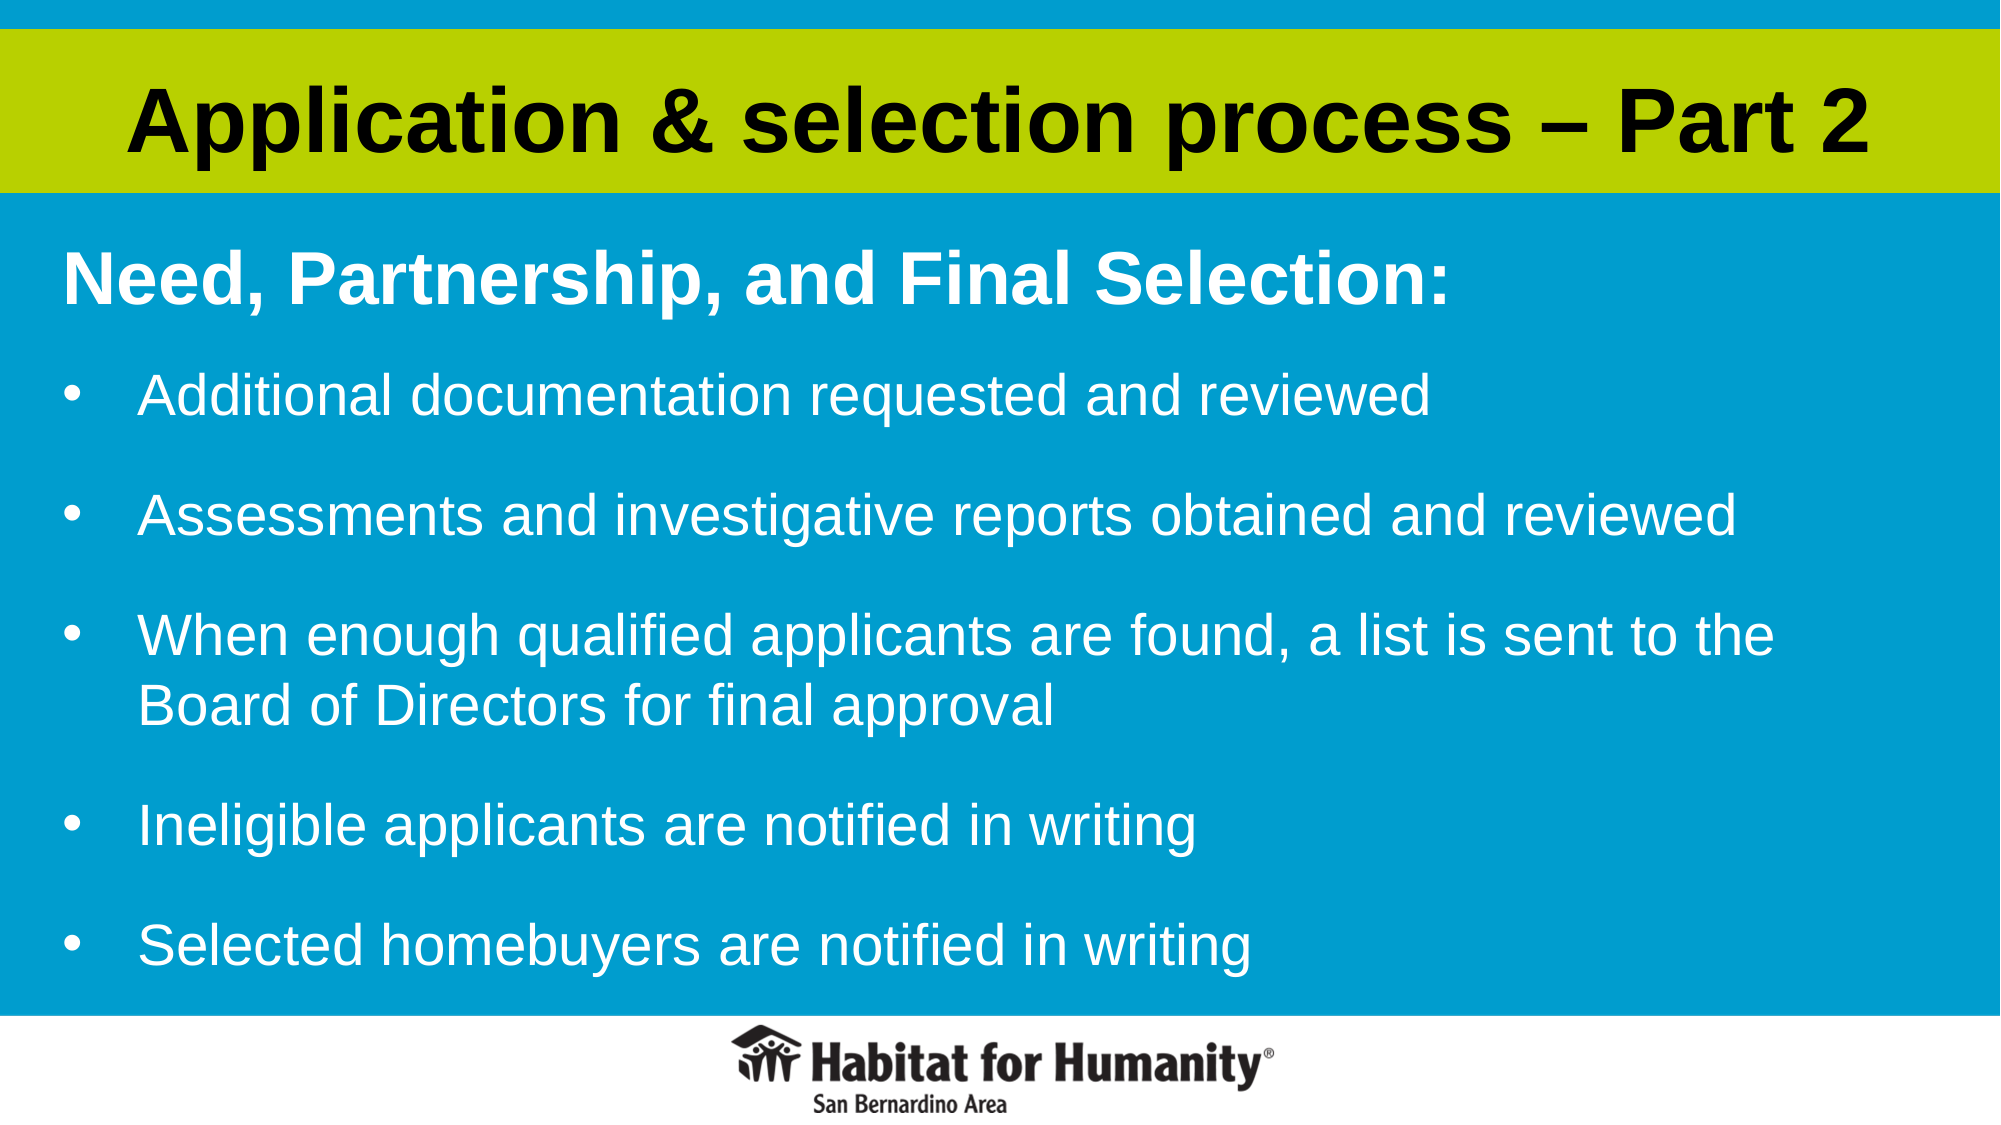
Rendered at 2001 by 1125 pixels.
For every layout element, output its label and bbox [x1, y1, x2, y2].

picture [1696, 618, 1710, 655]
picture [1013, 694, 1042, 725]
picture [1716, 613, 1739, 654]
picture [987, 624, 1010, 655]
picture [386, 814, 415, 845]
picture [675, 934, 698, 965]
picture [815, 504, 844, 535]
picture [1131, 934, 1144, 964]
picture [724, 504, 747, 535]
picture [484, 694, 508, 725]
picture [597, 250, 632, 303]
picture [1039, 373, 1064, 415]
picture [1601, 504, 1627, 535]
picture [340, 264, 379, 304]
picture [620, 814, 643, 845]
picture [510, 814, 534, 845]
picture [384, 373, 388, 414]
picture [274, 385, 278, 414]
picture [731, 384, 757, 415]
picture [1041, 934, 1064, 964]
picture [143, 805, 147, 844]
picture [65, 935, 79, 950]
picture [1046, 683, 1050, 724]
picture [1320, 265, 1329, 303]
picture [1557, 505, 1583, 534]
picture [526, 264, 547, 303]
picture [623, 934, 649, 965]
picture [299, 504, 322, 535]
picture [1026, 935, 1030, 964]
picture [302, 934, 328, 965]
picture [699, 378, 713, 415]
picture [1088, 384, 1117, 415]
picture [972, 815, 976, 844]
picture [950, 265, 959, 303]
picture [904, 253, 940, 303]
picture [718, 814, 744, 845]
picture [643, 265, 652, 303]
picture [407, 625, 431, 655]
picture [719, 385, 723, 414]
picture [1311, 624, 1340, 655]
picture [65, 815, 79, 830]
picture [677, 694, 690, 724]
picture [351, 384, 380, 415]
picture [251, 293, 260, 315]
picture [498, 815, 502, 844]
picture [799, 814, 825, 845]
picture [848, 815, 852, 844]
picture [1281, 504, 1304, 534]
picture [666, 814, 695, 845]
picture [643, 694, 669, 725]
picture [374, 624, 400, 655]
picture [482, 264, 517, 304]
picture [593, 935, 619, 976]
picture [208, 504, 231, 535]
picture [1649, 624, 1675, 655]
picture [705, 613, 730, 655]
picture [1191, 250, 1200, 303]
picture [538, 504, 561, 534]
picture [65, 385, 79, 400]
picture [411, 504, 434, 534]
picture [961, 384, 984, 415]
picture [485, 803, 489, 844]
picture [868, 694, 893, 737]
picture [409, 256, 431, 304]
picture [1631, 618, 1645, 655]
picture [974, 504, 1000, 535]
picture [1124, 815, 1128, 844]
picture [588, 384, 614, 415]
picture [765, 384, 788, 414]
picture [224, 934, 250, 965]
picture [585, 624, 614, 655]
picture [1339, 264, 1377, 304]
picture [922, 803, 947, 845]
picture [158, 814, 181, 844]
picture [1598, 618, 1612, 655]
picture [1153, 373, 1178, 415]
picture [204, 250, 240, 304]
picture [755, 934, 768, 964]
picture [1203, 384, 1216, 414]
picture [1535, 624, 1561, 655]
picture [1216, 624, 1239, 654]
picture [1006, 384, 1032, 415]
picture [337, 504, 370, 534]
picture [672, 624, 698, 655]
picture [1570, 624, 1593, 654]
picture [293, 803, 318, 845]
picture [631, 625, 635, 654]
picture [1193, 934, 1216, 964]
picture [1320, 250, 1329, 257]
picture [478, 384, 502, 415]
picture [662, 505, 688, 534]
picture [212, 923, 216, 964]
picture [284, 928, 298, 965]
picture [256, 934, 280, 965]
picture [440, 498, 454, 535]
picture [1179, 935, 1183, 964]
picture [988, 378, 1002, 415]
picture [865, 625, 869, 654]
picture [1413, 618, 1427, 655]
picture [864, 384, 889, 427]
picture [878, 815, 882, 844]
picture [643, 250, 652, 257]
picture [452, 814, 477, 857]
picture [823, 934, 846, 964]
picture [831, 384, 857, 415]
picture [197, 613, 220, 654]
picture [228, 624, 254, 655]
picture [877, 624, 901, 655]
picture [814, 384, 827, 414]
picture [1150, 935, 1154, 964]
picture [1085, 935, 1125, 964]
picture [663, 264, 699, 319]
picture [951, 694, 977, 725]
picture [343, 624, 366, 654]
picture [1074, 498, 1103, 535]
picture [1427, 504, 1450, 534]
picture [420, 814, 445, 857]
picture [1084, 624, 1110, 655]
picture [65, 505, 79, 520]
picture [1008, 504, 1033, 547]
picture [439, 624, 464, 666]
picture [1387, 264, 1422, 303]
picture [1223, 934, 1248, 976]
picture [773, 694, 802, 725]
picture [1283, 385, 1287, 414]
picture [1076, 814, 1089, 844]
picture [162, 264, 197, 304]
picture [1506, 624, 1529, 655]
picture [377, 504, 403, 535]
picture [141, 925, 173, 965]
picture [884, 928, 898, 965]
picture [312, 694, 338, 725]
picture [189, 814, 215, 845]
picture [547, 384, 580, 414]
picture [65, 625, 79, 640]
picture [573, 814, 596, 844]
picture [569, 493, 594, 535]
picture [335, 923, 360, 965]
picture [458, 504, 481, 535]
picture [1160, 928, 1174, 965]
picture [971, 264, 1006, 303]
picture [618, 613, 622, 654]
picture [379, 685, 413, 724]
picture [321, 384, 344, 414]
picture [1067, 624, 1080, 654]
picture [1168, 814, 1193, 856]
picture [222, 803, 226, 844]
picture [1393, 504, 1422, 535]
picture [245, 385, 249, 414]
picture [235, 815, 239, 844]
picture [950, 250, 959, 257]
picture [326, 803, 330, 844]
picture [530, 923, 555, 965]
picture [581, 694, 604, 725]
picture [416, 934, 442, 965]
picture [1282, 649, 1286, 662]
picture [876, 505, 902, 534]
picture [497, 934, 523, 965]
picture [286, 384, 312, 415]
picture [1097, 252, 1140, 304]
picture [1058, 250, 1067, 303]
picture [1526, 504, 1552, 535]
picture [742, 694, 765, 724]
picture [660, 625, 664, 654]
picture [338, 814, 364, 845]
picture [1386, 624, 1409, 655]
picture [982, 695, 1008, 724]
picture [420, 695, 424, 724]
picture [969, 618, 983, 655]
picture [1708, 493, 1733, 535]
picture [752, 498, 766, 535]
picture [1461, 624, 1484, 655]
picture [262, 624, 285, 654]
picture [450, 935, 455, 964]
picture [1252, 264, 1287, 304]
picture [728, 695, 732, 724]
picture [529, 694, 555, 725]
picture [669, 384, 698, 415]
picture [1435, 267, 1444, 276]
picture [852, 613, 856, 654]
picture [928, 384, 954, 415]
picture [293, 253, 334, 303]
picture [1252, 385, 1278, 414]
picture [511, 688, 525, 725]
picture [933, 935, 937, 964]
picture [1370, 384, 1396, 415]
picture [263, 683, 288, 725]
picture [255, 378, 269, 415]
picture [986, 814, 1009, 844]
picture [280, 815, 284, 844]
picture [1032, 624, 1061, 655]
picture [1131, 613, 1146, 654]
picture [179, 504, 202, 535]
picture [553, 264, 587, 304]
picture [439, 264, 474, 303]
picture [658, 934, 671, 964]
picture [246, 694, 259, 724]
picture [445, 384, 471, 415]
picture [771, 505, 775, 534]
picture [602, 808, 616, 845]
picture [1295, 384, 1321, 415]
picture [212, 373, 237, 415]
picture [1153, 504, 1179, 535]
picture [1361, 613, 1365, 654]
picture [0, 30, 2000, 192]
picture [846, 498, 860, 535]
picture [342, 683, 357, 724]
picture [451, 694, 477, 725]
picture [1183, 625, 1207, 655]
picture [539, 814, 568, 845]
picture [247, 814, 272, 856]
picture [1246, 613, 1271, 655]
picture [700, 814, 713, 844]
picture [1344, 493, 1369, 535]
picture [834, 694, 863, 725]
picture [1122, 384, 1145, 414]
picture [1138, 814, 1161, 844]
picture [520, 624, 545, 667]
picture [473, 613, 496, 654]
picture [1326, 385, 1366, 414]
picture [787, 624, 812, 667]
picture [1039, 504, 1065, 535]
picture [142, 685, 172, 724]
picture [934, 694, 947, 724]
picture [1312, 504, 1338, 535]
picture [1216, 498, 1230, 535]
picture [906, 504, 932, 535]
picture [897, 385, 921, 415]
picture [1105, 808, 1119, 845]
picture [768, 814, 791, 844]
picture [1746, 624, 1772, 655]
picture [940, 624, 963, 654]
picture [783, 504, 808, 546]
picture [1210, 264, 1245, 304]
picture [553, 625, 577, 655]
picture [651, 378, 665, 415]
picture [1095, 815, 1099, 844]
picture [692, 504, 718, 535]
picture [138, 615, 191, 654]
picture [625, 683, 640, 724]
picture [504, 504, 533, 535]
picture [434, 694, 447, 724]
picture [1013, 264, 1052, 304]
picture [0, 1016, 2000, 1113]
picture [179, 373, 204, 415]
picture [1107, 504, 1130, 535]
picture [1149, 624, 1175, 655]
picture [564, 694, 577, 724]
picture [721, 934, 750, 965]
picture [618, 505, 622, 534]
picture [309, 624, 335, 655]
picture [1147, 264, 1182, 304]
picture [139, 495, 174, 534]
picture [270, 504, 293, 535]
picture [709, 293, 718, 315]
picture [792, 264, 827, 303]
picture [541, 385, 546, 414]
picture [384, 264, 405, 303]
picture [238, 504, 264, 535]
picture [977, 923, 1002, 965]
picture [179, 694, 205, 725]
picture [836, 250, 872, 304]
picture [865, 505, 869, 534]
picture [68, 253, 111, 303]
picture [1267, 505, 1271, 534]
picture [1402, 373, 1427, 415]
picture [900, 694, 925, 737]
picture [641, 613, 656, 654]
picture [747, 264, 786, 304]
picture [1221, 384, 1247, 415]
picture [1374, 625, 1378, 654]
picture [1030, 815, 1070, 844]
picture [508, 385, 532, 415]
picture [772, 934, 798, 965]
picture [1675, 504, 1701, 535]
picture [120, 264, 155, 304]
picture [179, 934, 205, 965]
picture [1509, 504, 1522, 534]
picture [709, 683, 724, 724]
picture [829, 808, 843, 845]
picture [1589, 505, 1593, 534]
picture [413, 373, 438, 415]
picture [1458, 493, 1483, 535]
picture [139, 375, 174, 414]
picture [562, 935, 586, 965]
picture [212, 694, 241, 725]
picture [819, 624, 844, 667]
picture [1186, 493, 1211, 535]
picture [1234, 504, 1263, 535]
picture [913, 923, 928, 964]
picture [903, 935, 907, 964]
picture [622, 384, 645, 414]
picture [957, 504, 970, 534]
picture [456, 934, 489, 964]
picture [854, 934, 880, 965]
picture [906, 624, 935, 655]
picture [944, 934, 970, 965]
picture [632, 504, 655, 534]
picture [806, 683, 810, 724]
picture [331, 505, 336, 534]
picture [858, 803, 873, 844]
picture [1435, 294, 1444, 303]
picture [385, 923, 408, 964]
picture [753, 624, 782, 655]
picture [889, 814, 915, 845]
picture [1290, 256, 1312, 304]
picture [1449, 625, 1453, 654]
picture [1631, 505, 1671, 534]
